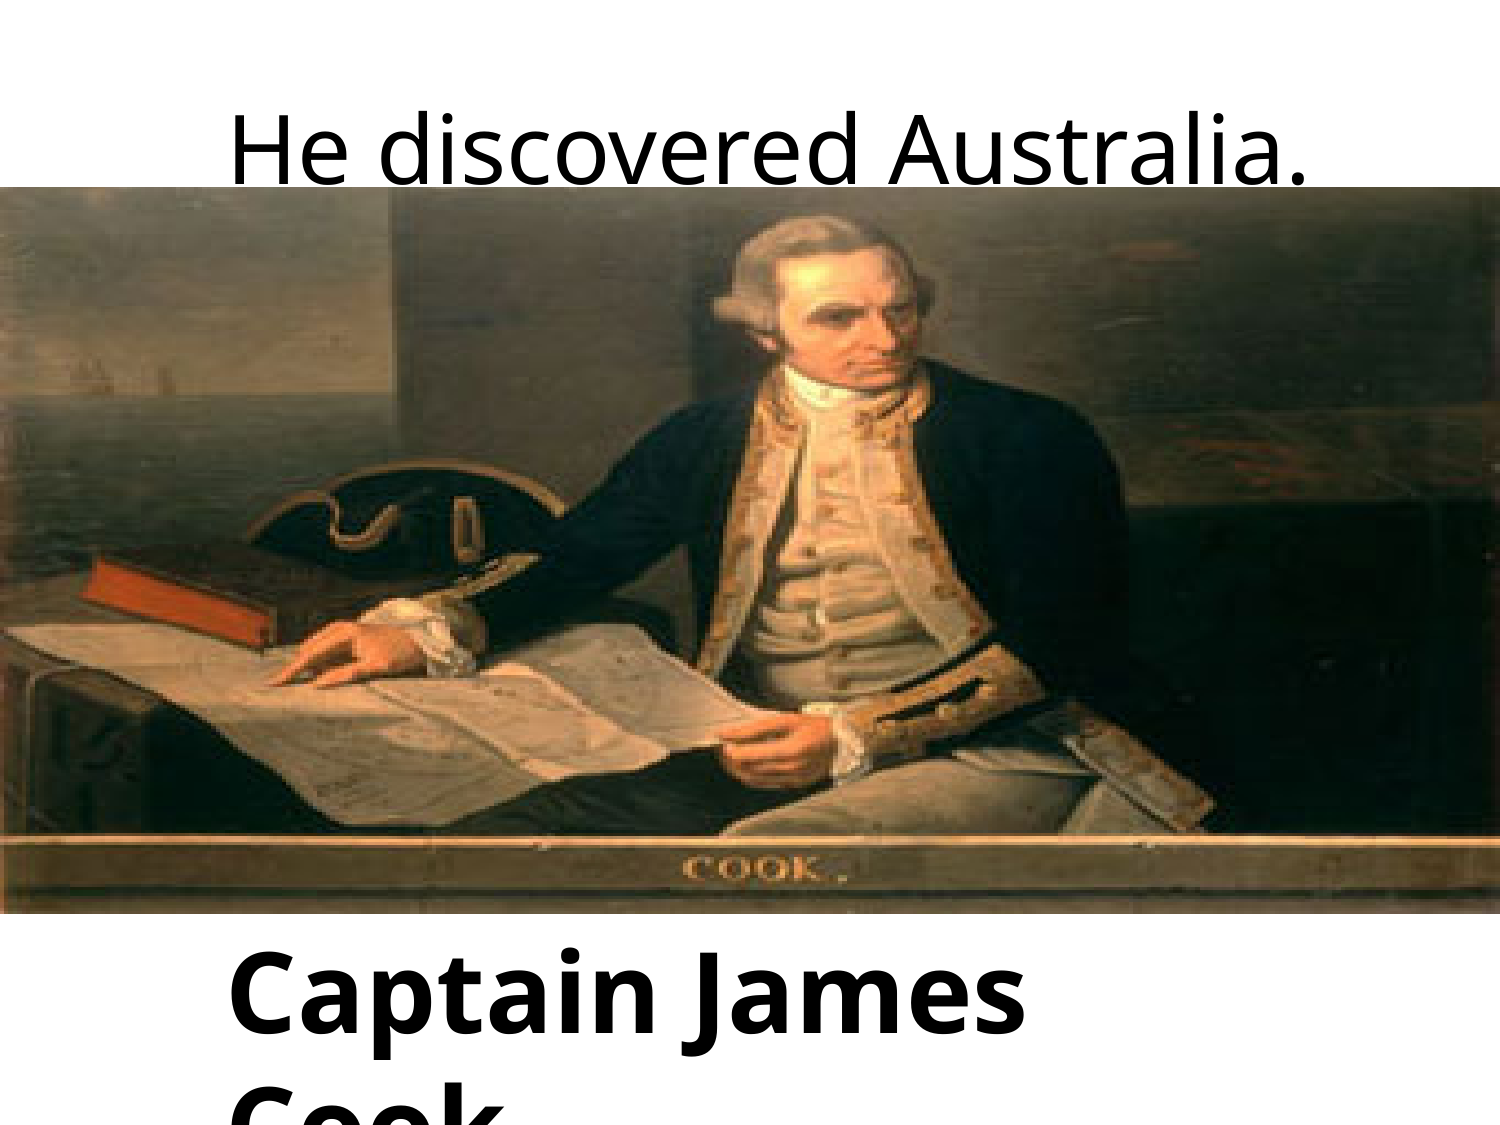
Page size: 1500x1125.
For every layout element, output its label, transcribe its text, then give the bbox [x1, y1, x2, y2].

text_box Captain James Cook [210, 924, 1348, 1125]
picture [0, 187, 1500, 915]
title He discovered Australia. [93, 46, 1444, 186]
